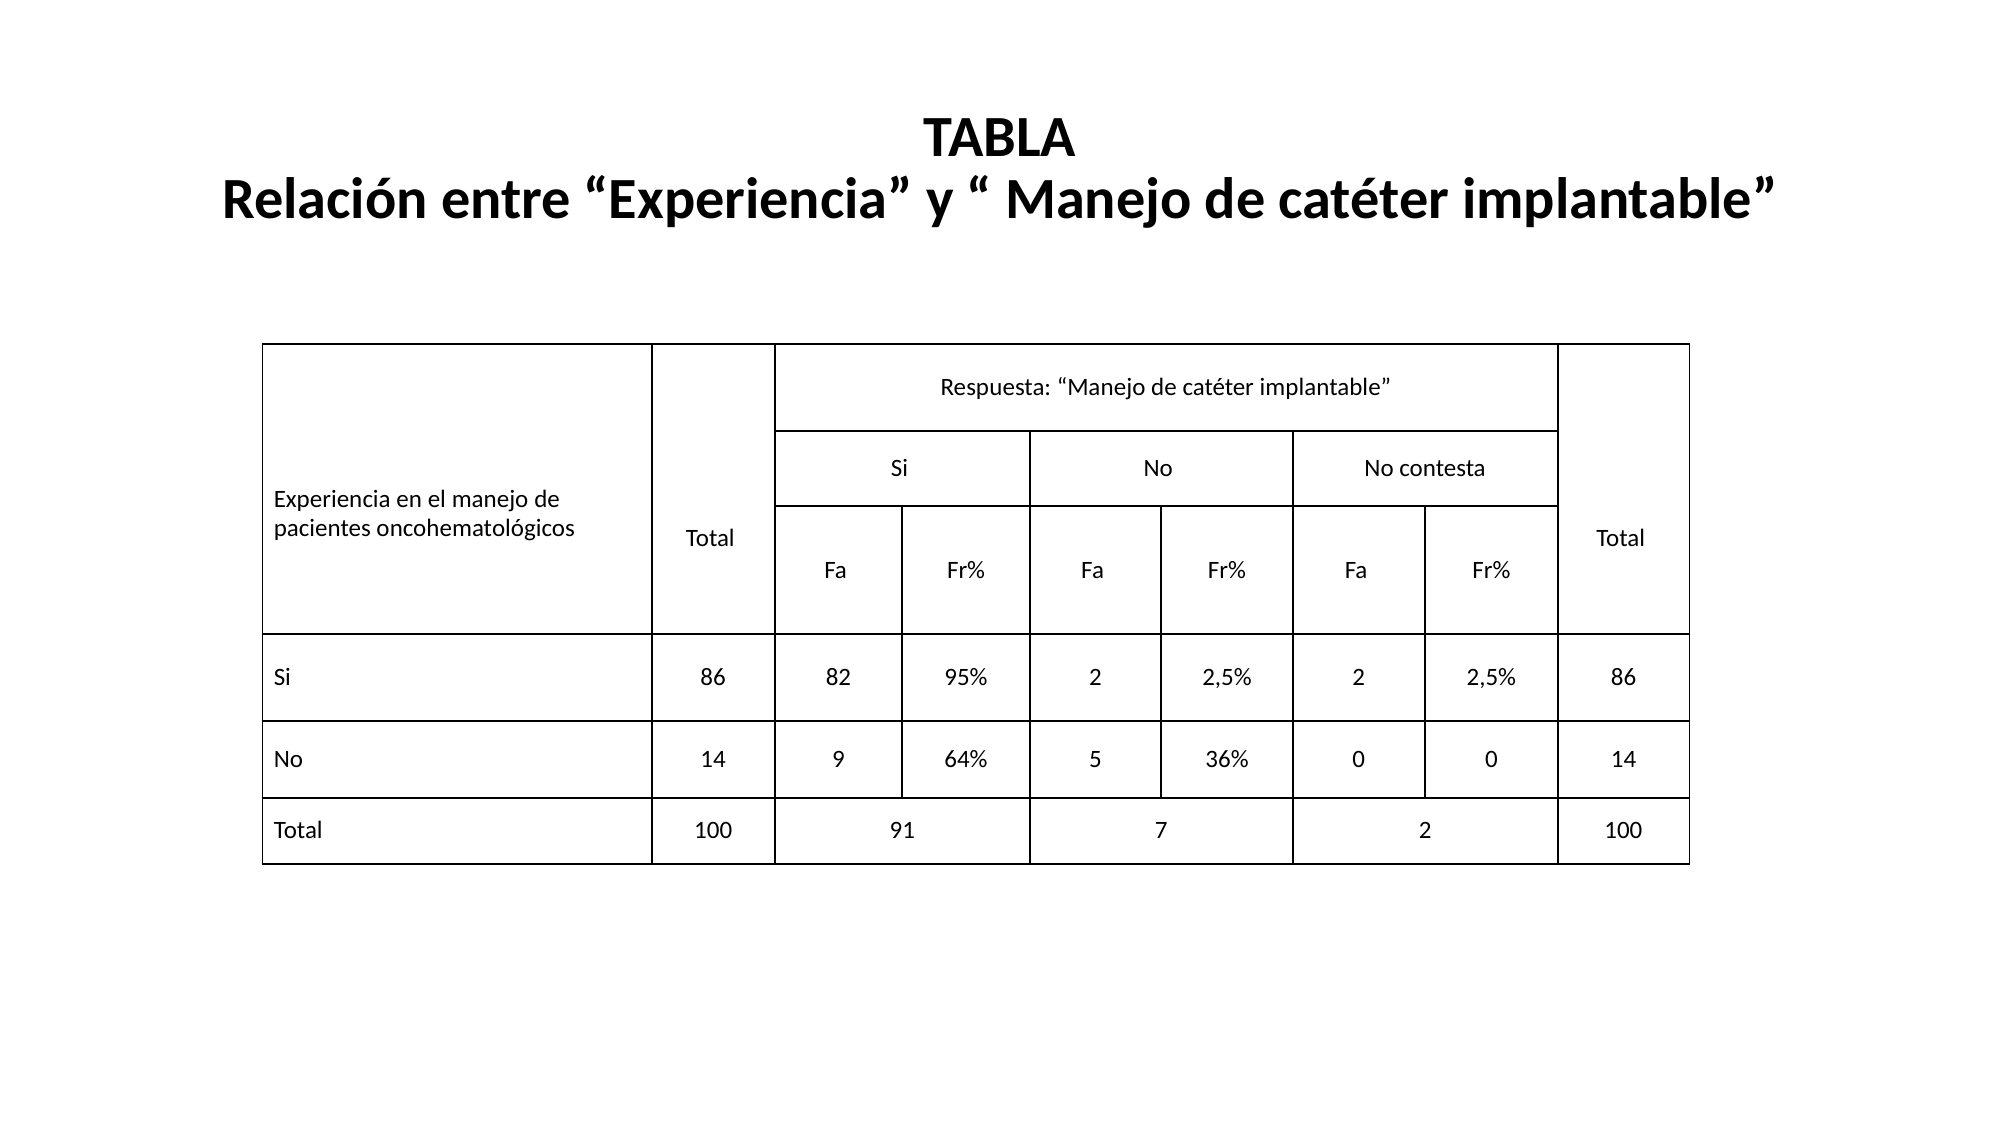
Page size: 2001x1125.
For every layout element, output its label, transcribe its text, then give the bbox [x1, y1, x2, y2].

table_cell 36% [1162, 722, 1292, 797]
table_header Total [1559, 345, 1689, 633]
table_cell Fa [776, 507, 901, 633]
table_cell 5 [1031, 722, 1160, 797]
table_cell Si [776, 432, 1029, 505]
table_cell 91 [776, 799, 1029, 863]
table_cell Fr% [903, 507, 1029, 633]
table_cell Fr% [1162, 507, 1292, 633]
table_cell 14 [1559, 722, 1689, 797]
table_cell 100 [653, 799, 774, 863]
table_cell 82 [776, 635, 901, 720]
table_cell 9 [776, 722, 901, 797]
table_cell 14 [653, 722, 774, 797]
table_cell 7 [1031, 799, 1292, 863]
table_cell Si [263, 635, 651, 720]
table_header Respuesta: “Manejo de catéter implantable” [776, 345, 1557, 430]
table_cell No contesta [1294, 432, 1557, 505]
table_cell No [263, 722, 651, 797]
table_cell 64% [903, 722, 1029, 797]
table_cell Fa [1294, 507, 1424, 633]
table_cell No [1031, 432, 1292, 505]
table_cell 86 [653, 635, 774, 720]
table_cell 100 [1559, 799, 1689, 863]
table_header Experiencia en el manejo de pacientes oncohematológicos [263, 345, 651, 633]
title TABLA Relación entre “Experiencia” y “ Manejo de catéter implantable” [137, 59, 1863, 278]
table_cell Fa [1031, 507, 1160, 633]
table_header Total [653, 345, 774, 633]
table_cell Total [263, 799, 651, 863]
table_cell 2 [1031, 635, 1160, 720]
table_cell 0 [1426, 722, 1557, 797]
table_cell 2 [1294, 635, 1424, 720]
table_cell 2,5% [1162, 635, 1292, 720]
table_cell Fr% [1426, 507, 1557, 633]
table_cell 95% [903, 635, 1029, 720]
table_cell 86 [1559, 635, 1689, 720]
table_cell 2,5% [1426, 635, 1557, 720]
table_cell 0 [1294, 722, 1424, 797]
table_cell 2 [1294, 799, 1557, 863]
